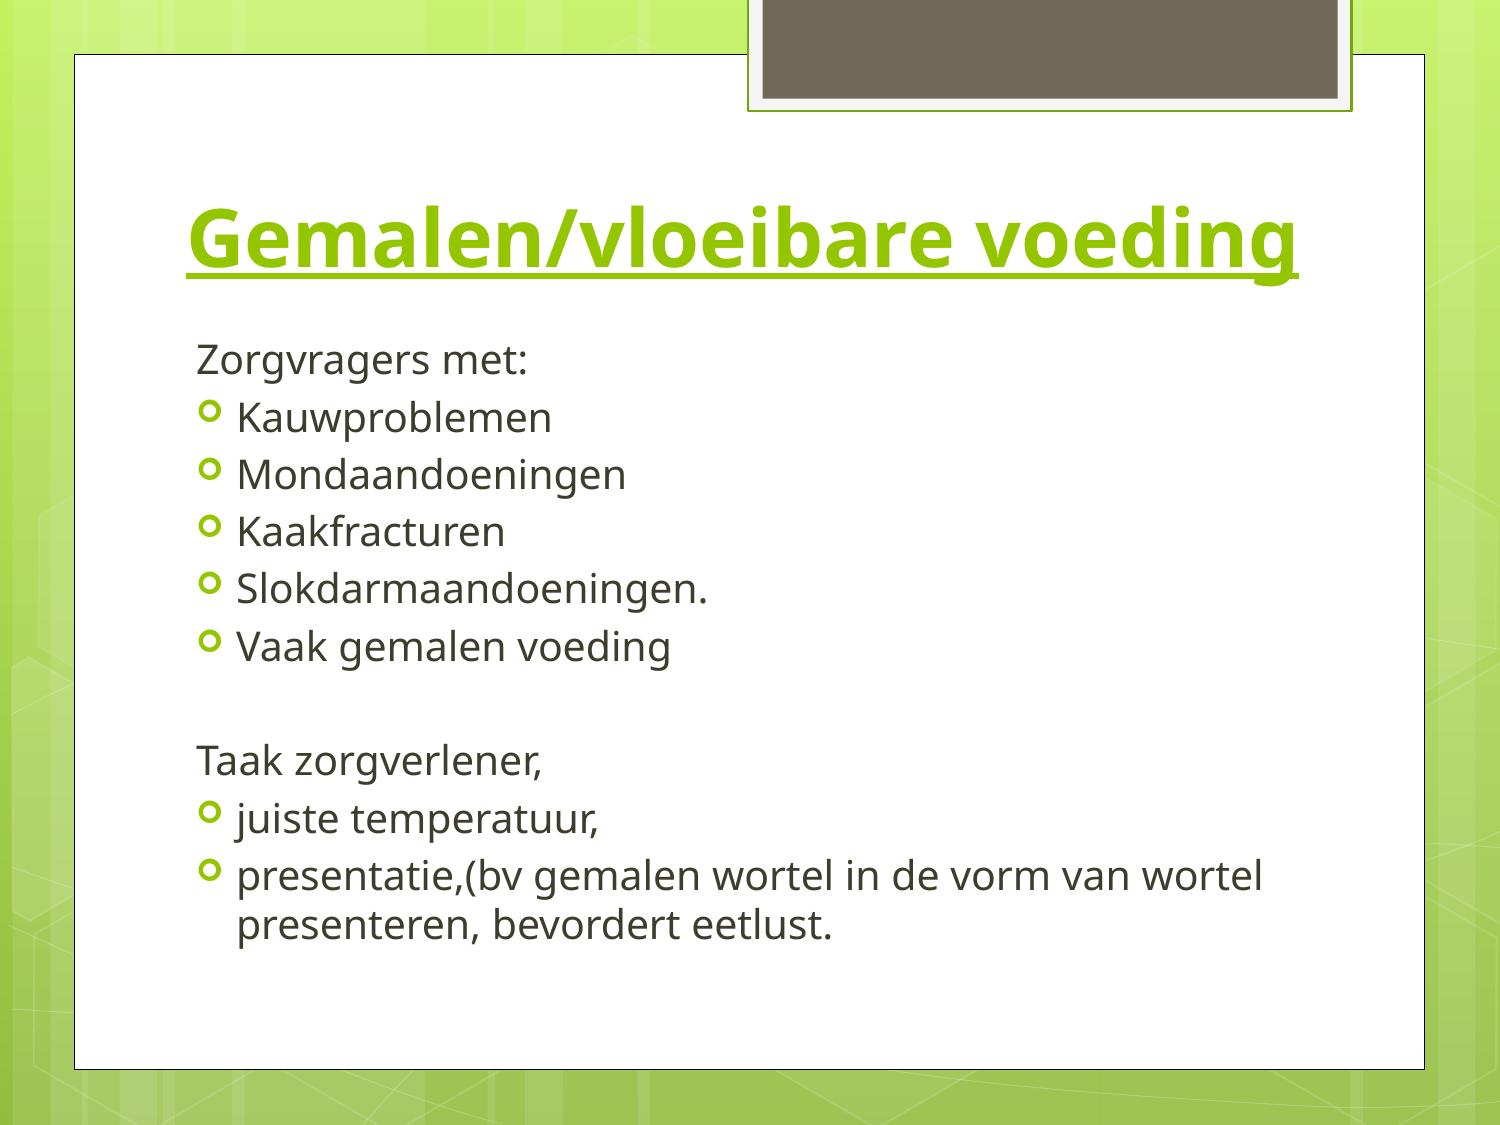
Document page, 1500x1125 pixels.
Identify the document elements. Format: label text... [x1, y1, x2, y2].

title Gemalen/vloeibare voeding [171, 168, 1324, 291]
list Zorgvragers met: Kauwproblemen Mondaandoeningen Kaakfracturen Slokdarmaandoeningen. Vaak gemalen voeding Taak zorgverlener, juiste temperatuur, presentatie,(bv gemalen wortel in de vorm van wortel presenteren, bevordert eetlust. [171, 326, 1283, 957]
